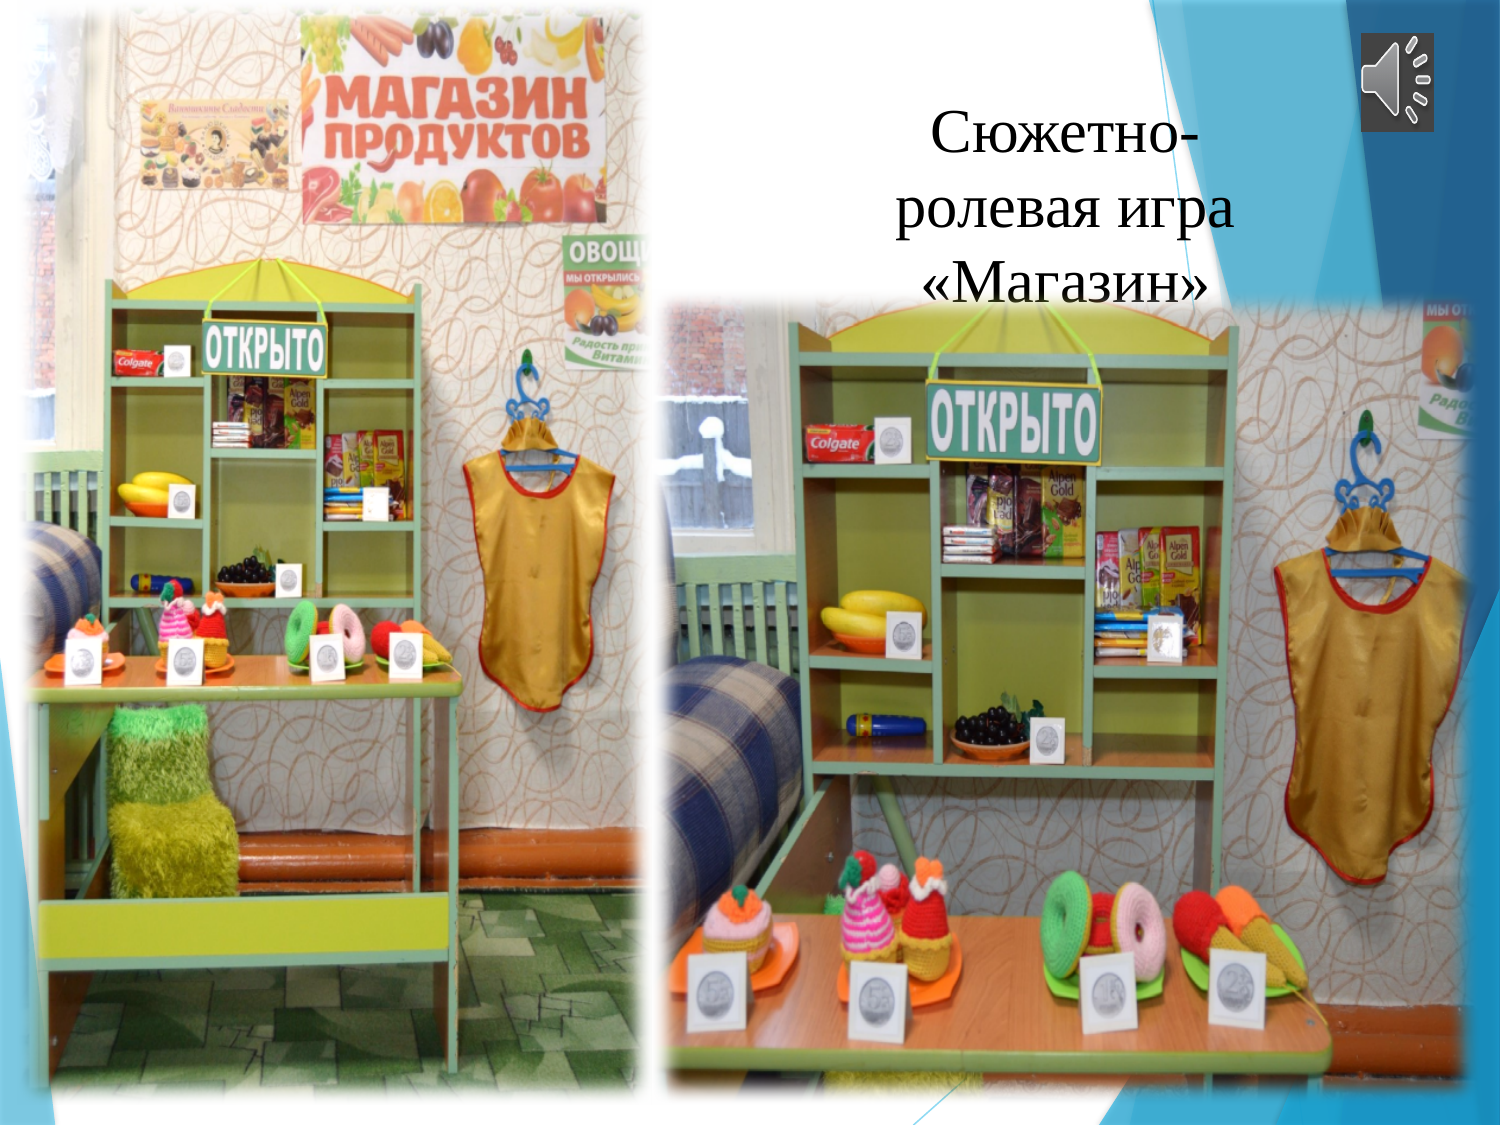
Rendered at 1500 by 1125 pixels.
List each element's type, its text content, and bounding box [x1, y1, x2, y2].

picture [0, 29, 1481, 1106]
text_box Сюжетно-ролевая игра «Магазин» [865, 82, 1266, 288]
picture [1359, 31, 1436, 133]
